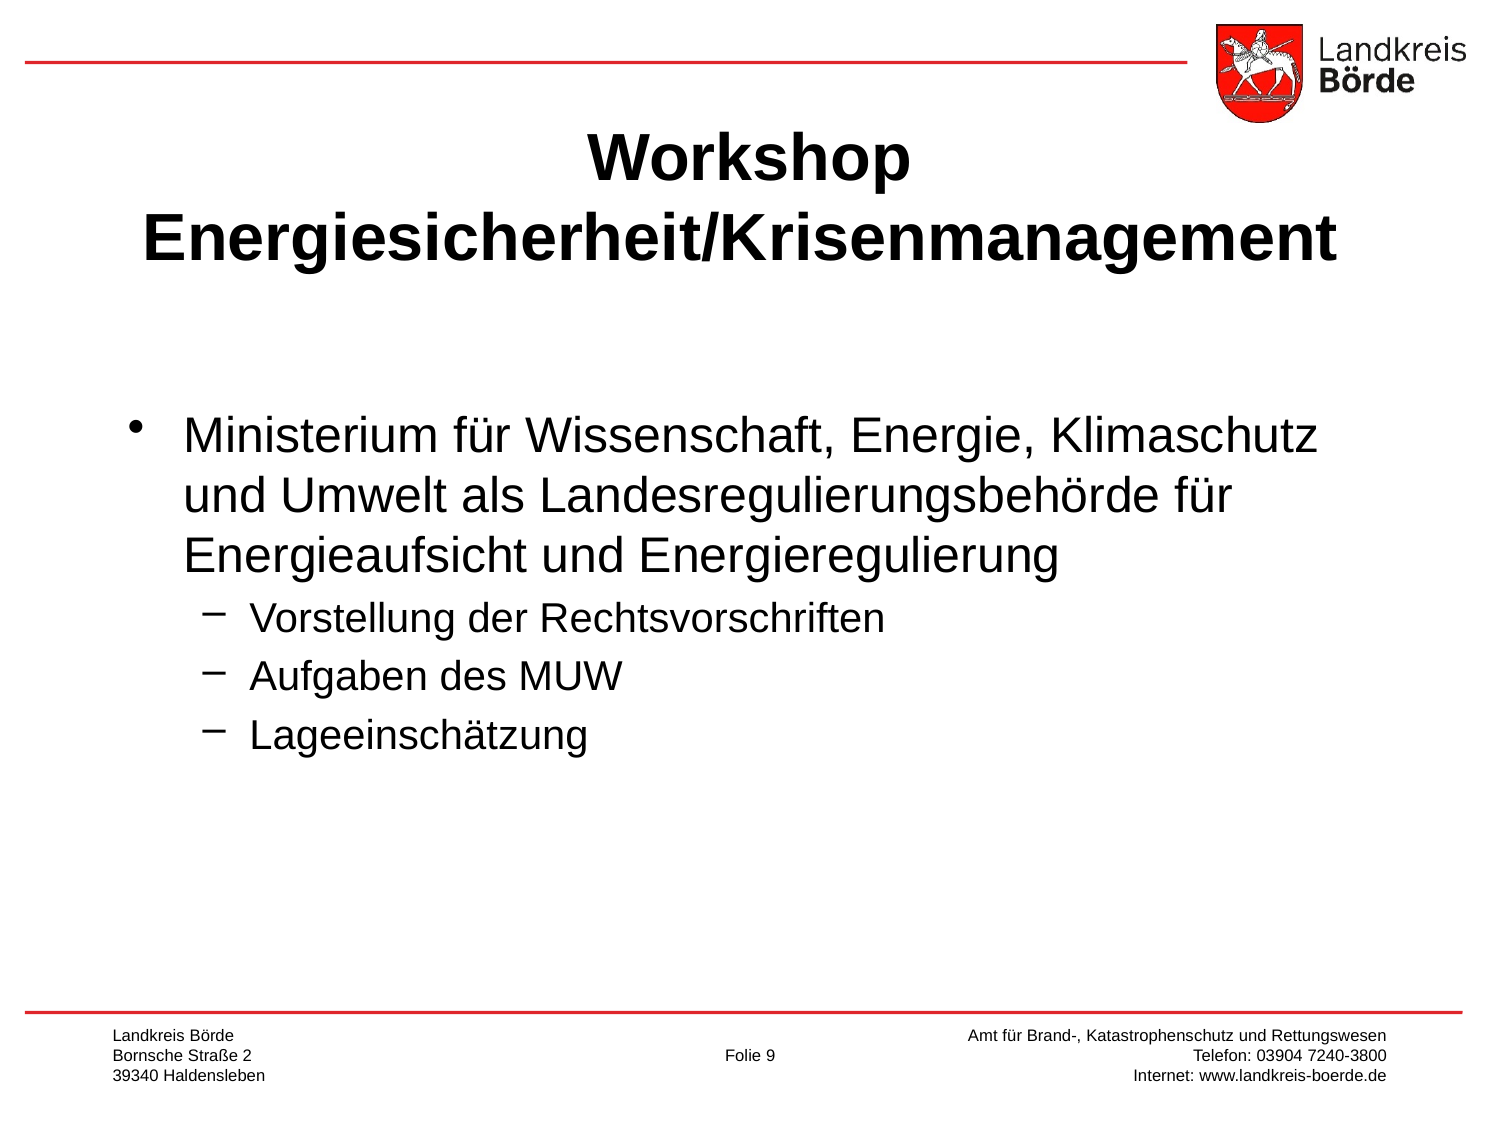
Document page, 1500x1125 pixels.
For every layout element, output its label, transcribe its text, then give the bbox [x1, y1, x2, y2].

list Ministerium für Wissenschaft, Energie, Klimaschutz und Umwelt als Landesregulierungsbehörde für Energieaufsicht und Energieregulierung Vorstellung der Rechtsvorschriften Aufgaben des MUW Lageeinschätzung [112, 324, 1388, 1000]
picture [1216, 24, 1466, 123]
title Workshop Energiesicherheit/Krisenmanagement [112, 99, 1388, 288]
